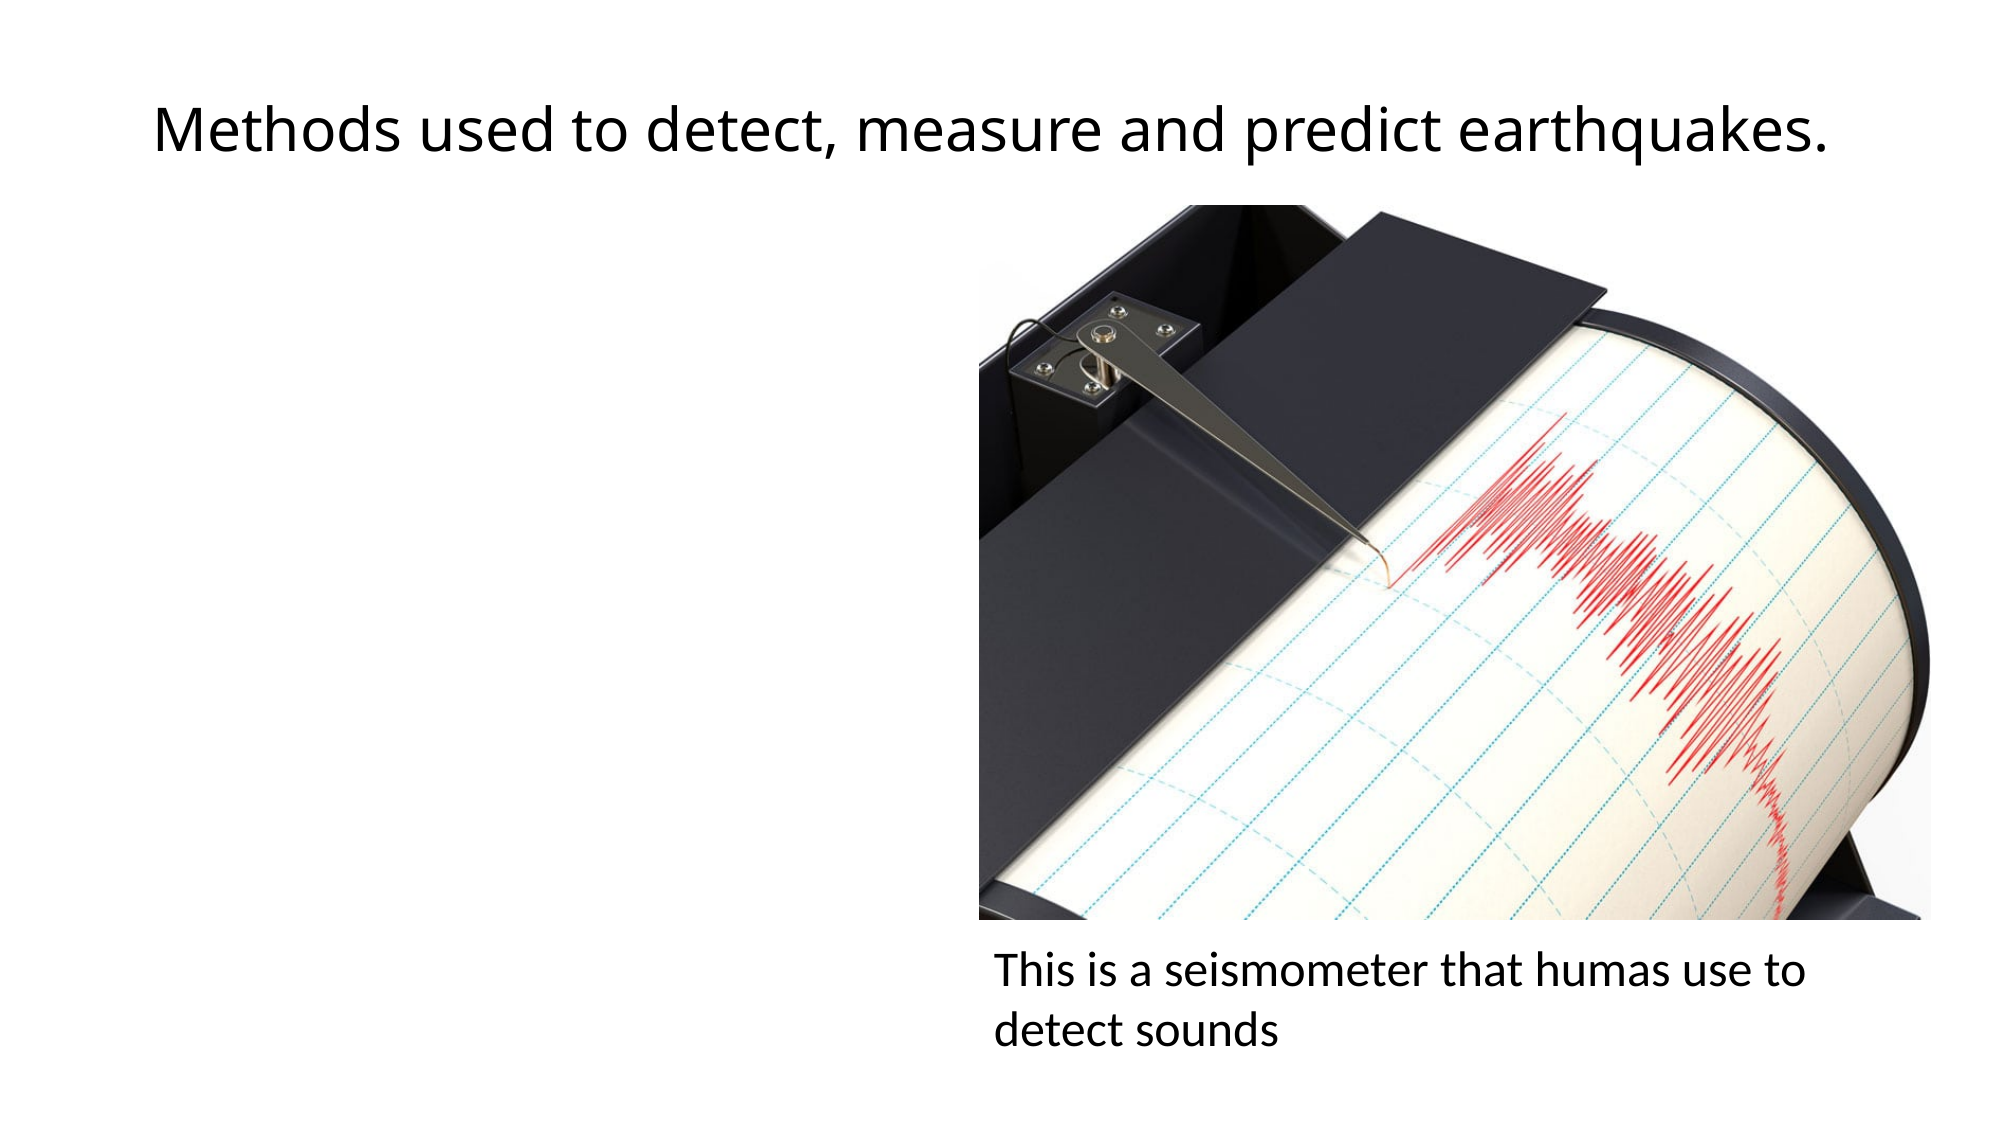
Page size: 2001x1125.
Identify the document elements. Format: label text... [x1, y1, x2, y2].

text_box This is a seismometer that humas use to detect sounds [979, 928, 1931, 1064]
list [979, 205, 1931, 920]
title Methods used to detect, measure and predict earthquakes. [137, 59, 1863, 278]
